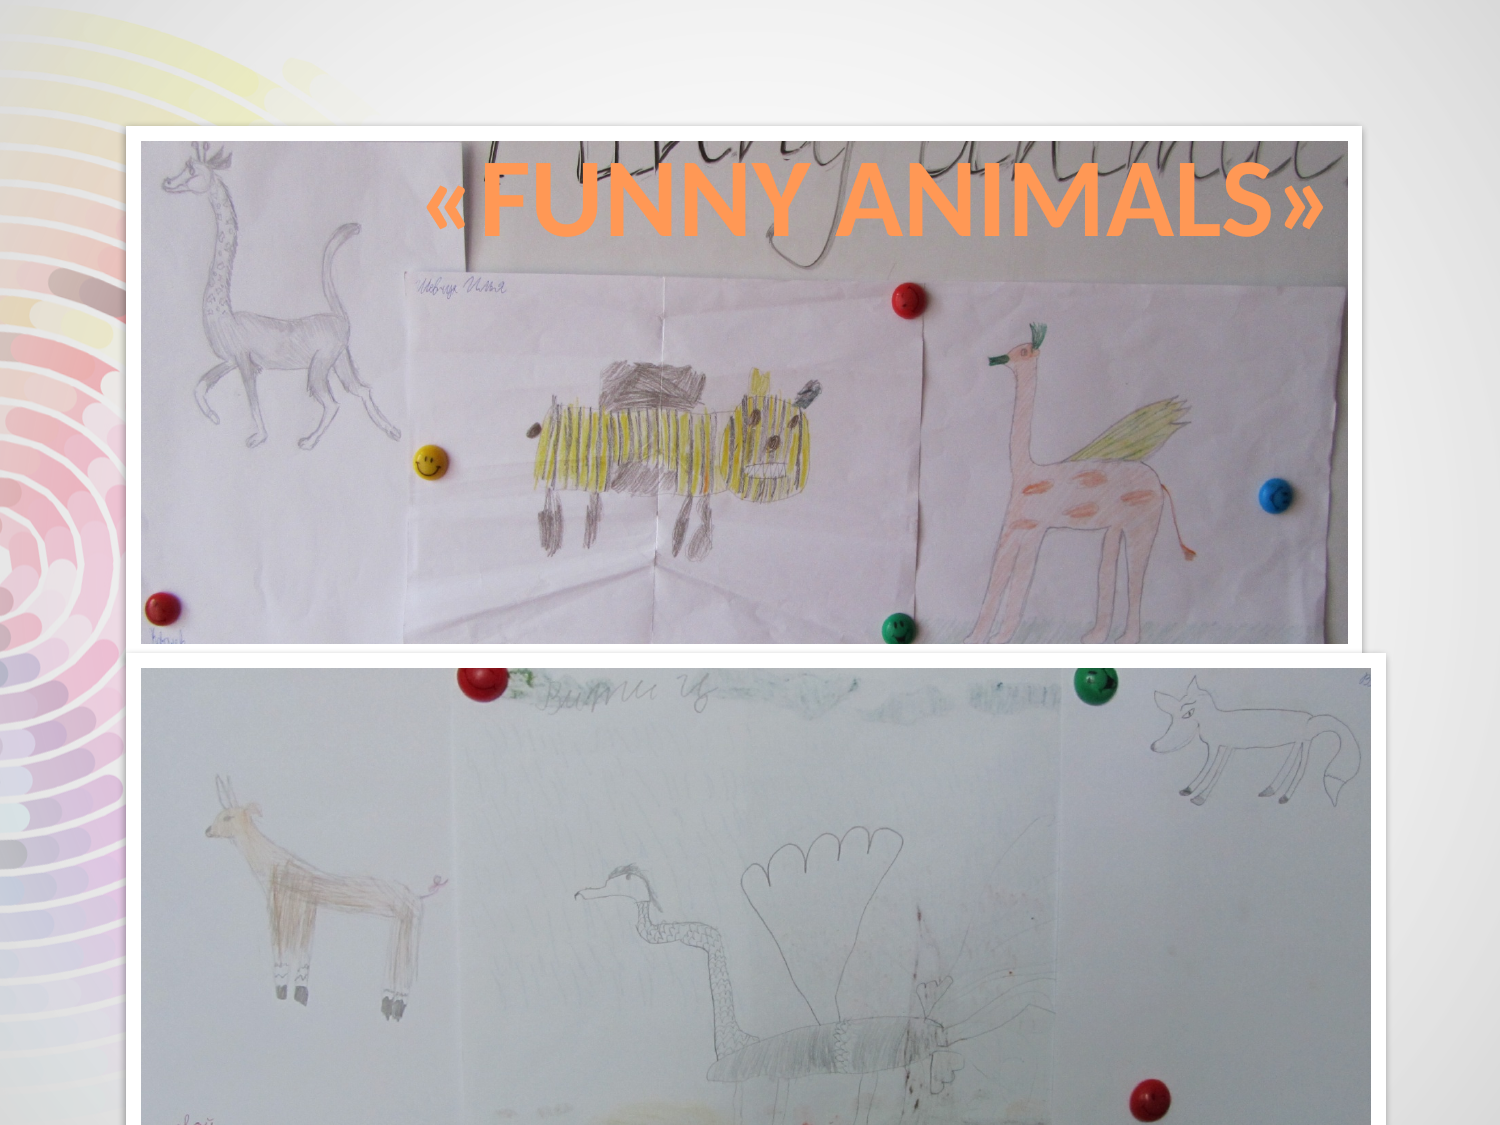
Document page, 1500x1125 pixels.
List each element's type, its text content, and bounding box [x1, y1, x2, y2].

picture [140, 667, 1372, 1125]
picture [140, 140, 1348, 645]
title «FUNNY ANIMALS» [75, 24, 1425, 223]
